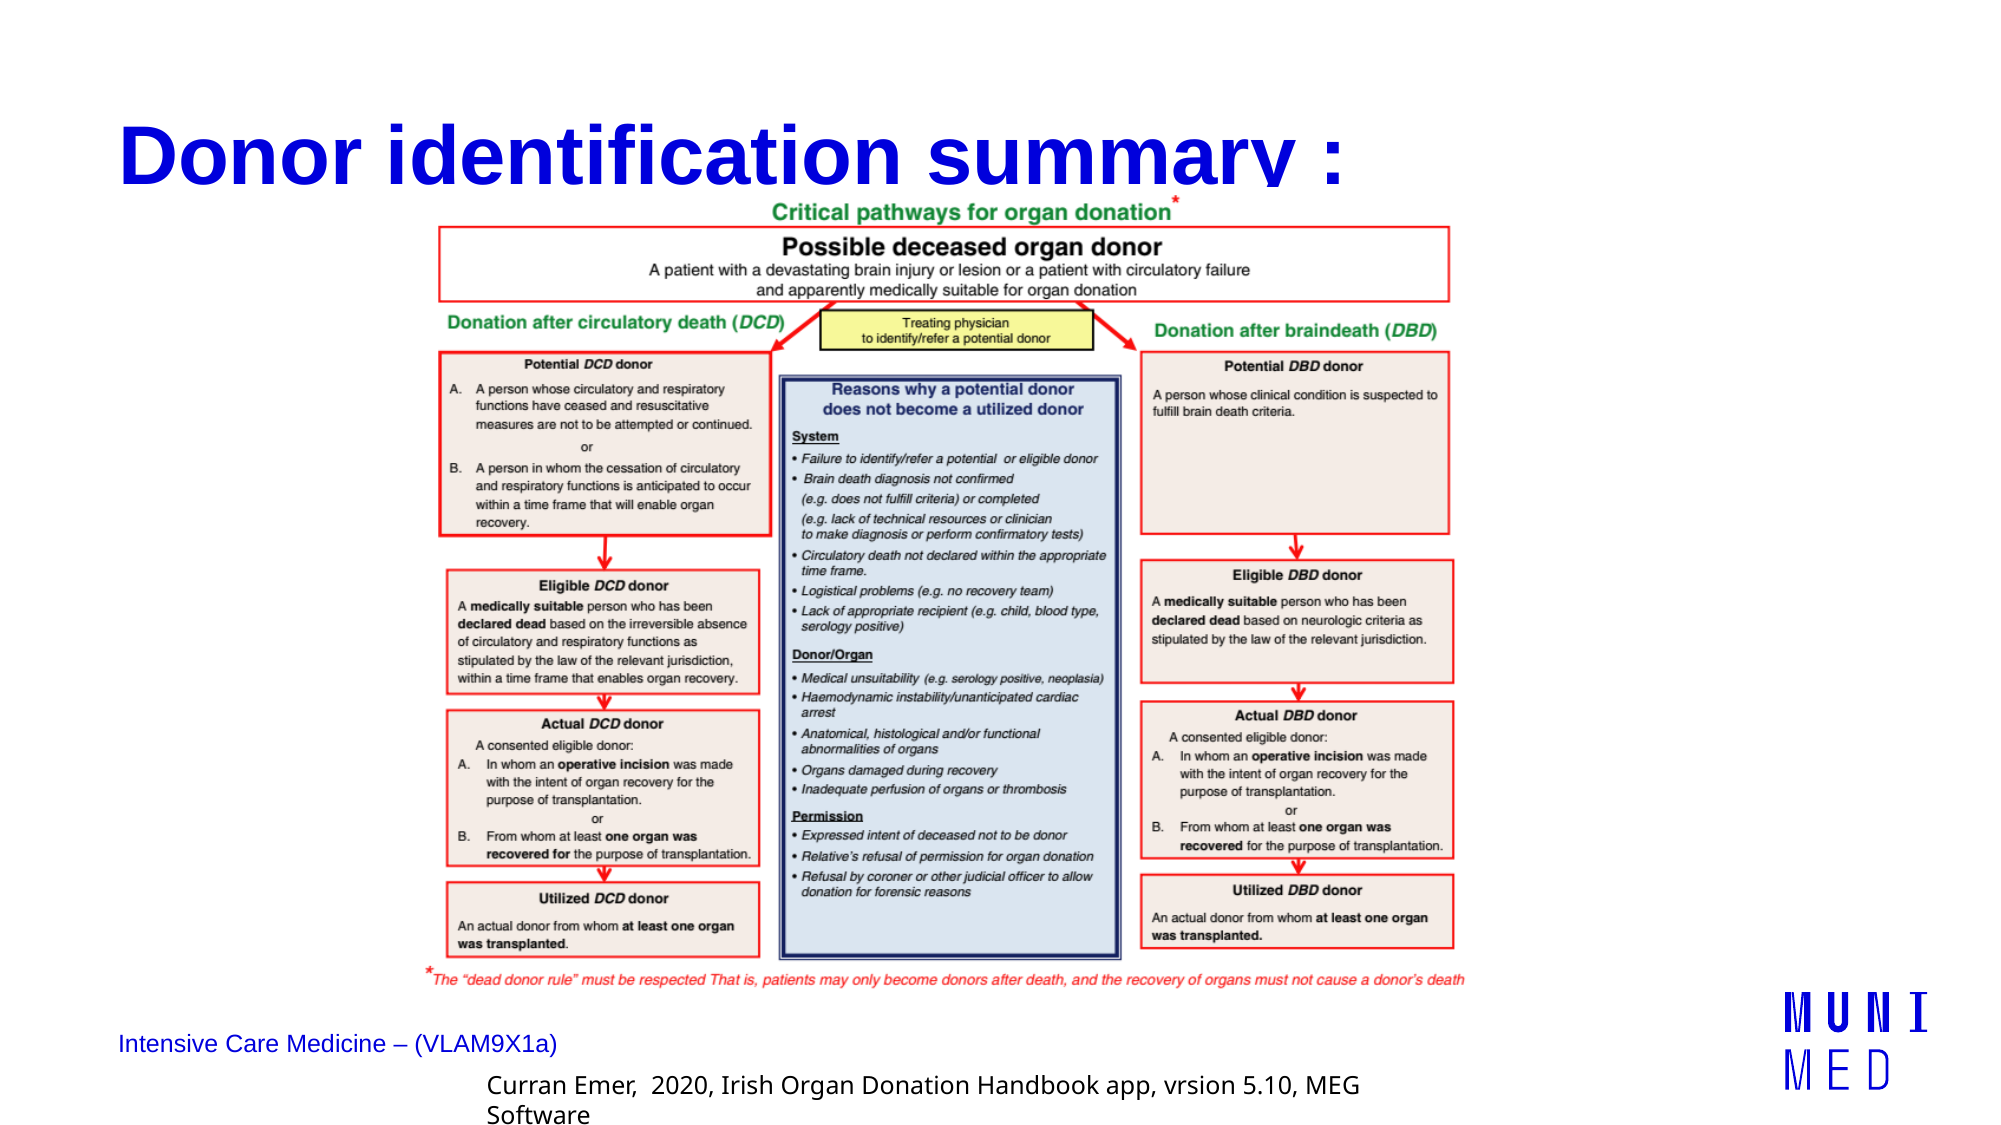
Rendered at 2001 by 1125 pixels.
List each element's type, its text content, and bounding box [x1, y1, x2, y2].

footer Intensive Care Medicine – (VLAM9X1a) [118, 1021, 1418, 1063]
text_box Curran Emer, 2020, Irish Organ Donation Handbook app, vrsion 5.10, MEG Software [471, 1061, 1472, 1125]
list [378, 187, 1484, 999]
title Donor identification summary : [118, 118, 1883, 193]
